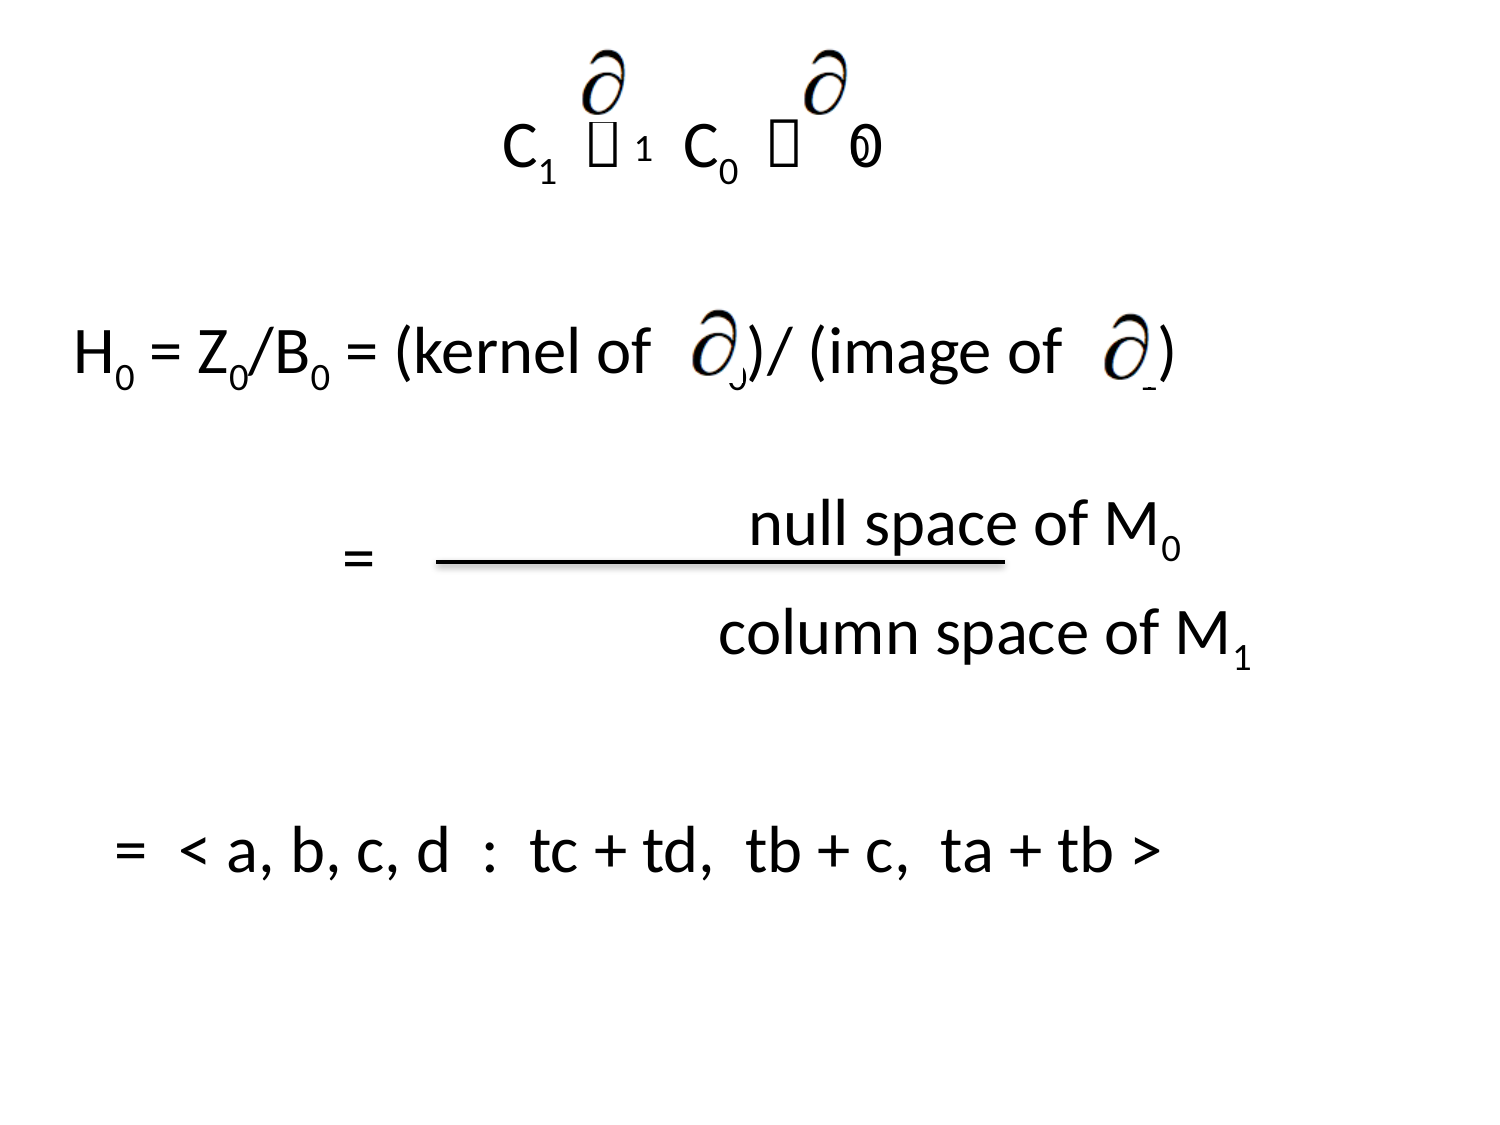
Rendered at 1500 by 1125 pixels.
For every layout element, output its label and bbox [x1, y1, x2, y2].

text_box [487, 16, 990, 190]
text_box [58, 277, 1500, 814]
